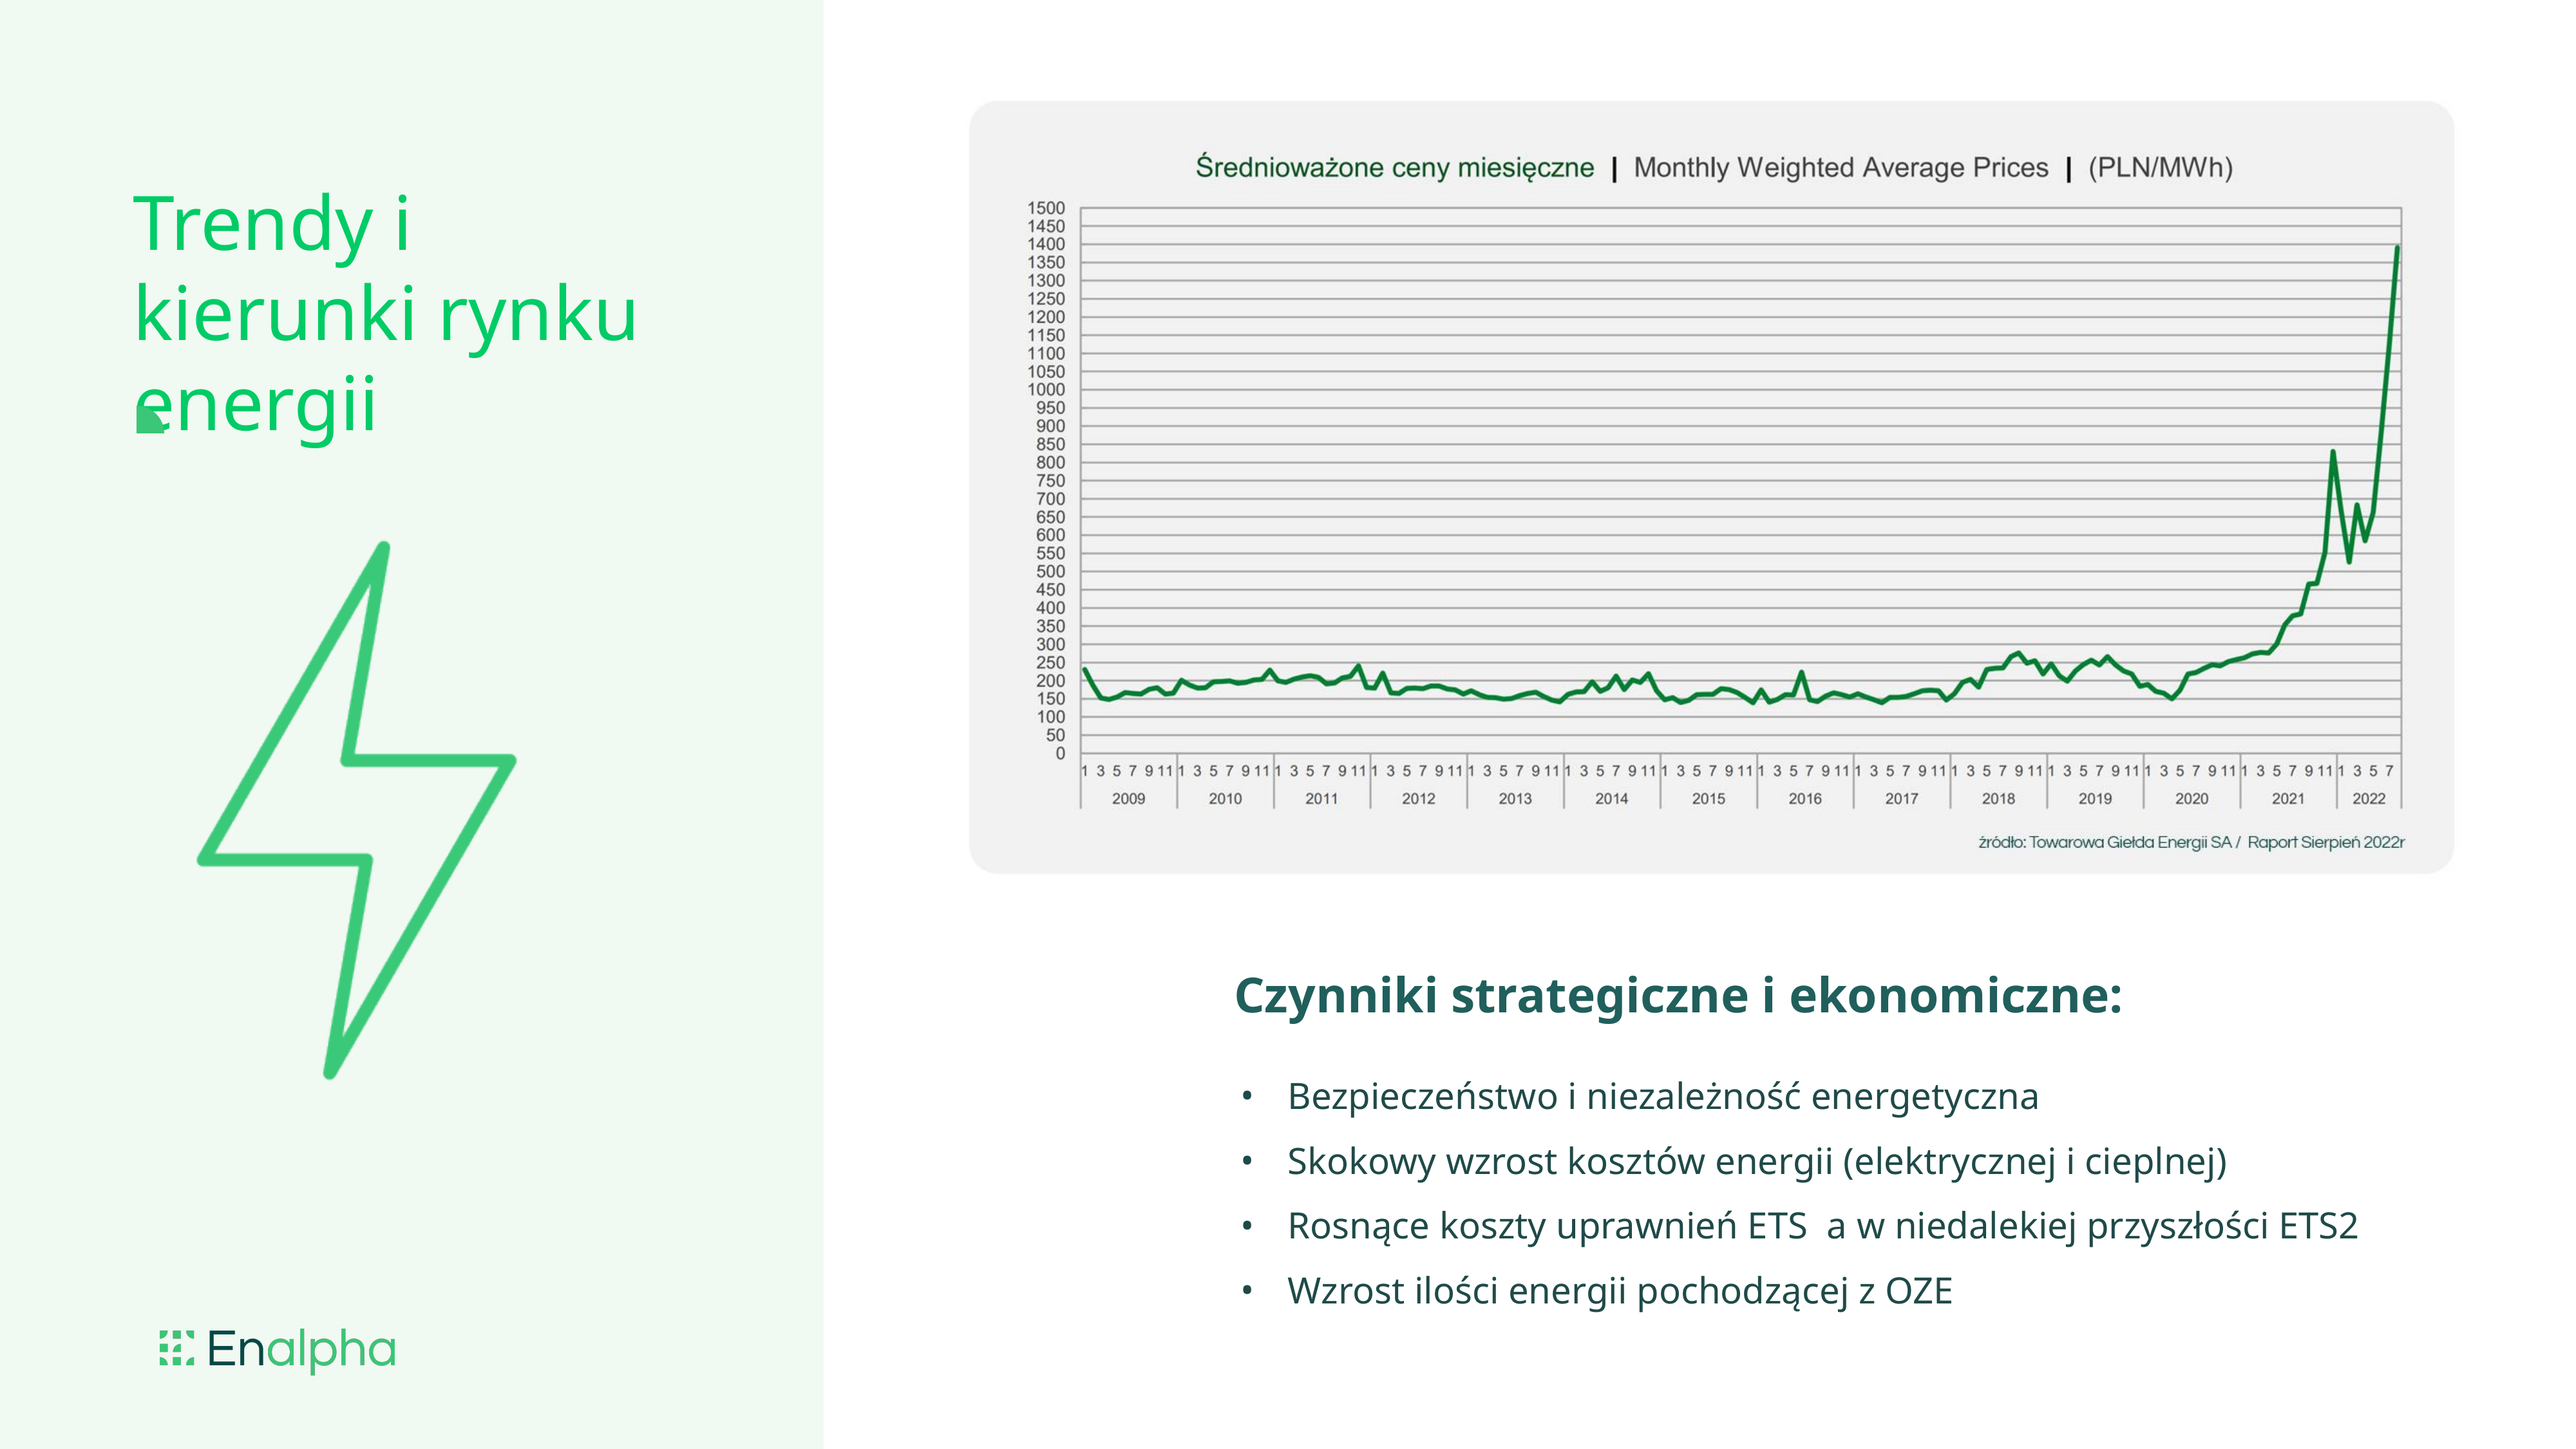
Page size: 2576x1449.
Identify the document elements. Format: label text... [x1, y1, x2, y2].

picture [137, 406, 165, 434]
picture [160, 1329, 395, 1376]
text_box [0, 0, 824, 1449]
picture [942, 68, 2485, 914]
picture [0, 462, 763, 1180]
title Trendy i kierunki rynku energii [127, 169, 690, 451]
list Czynniki strategiczne i ekonomiczne: Bezpieczeństwo i niezależność energetyczna Skokowy wzrost kosztów energii (elektrycznej i cieplnej) Rosnące koszty uprawnień ETS a w niedalekiej przyszłości ETS2 Wzrost ilości energii pochodzącej z OZE [1228, 953, 2392, 1419]
